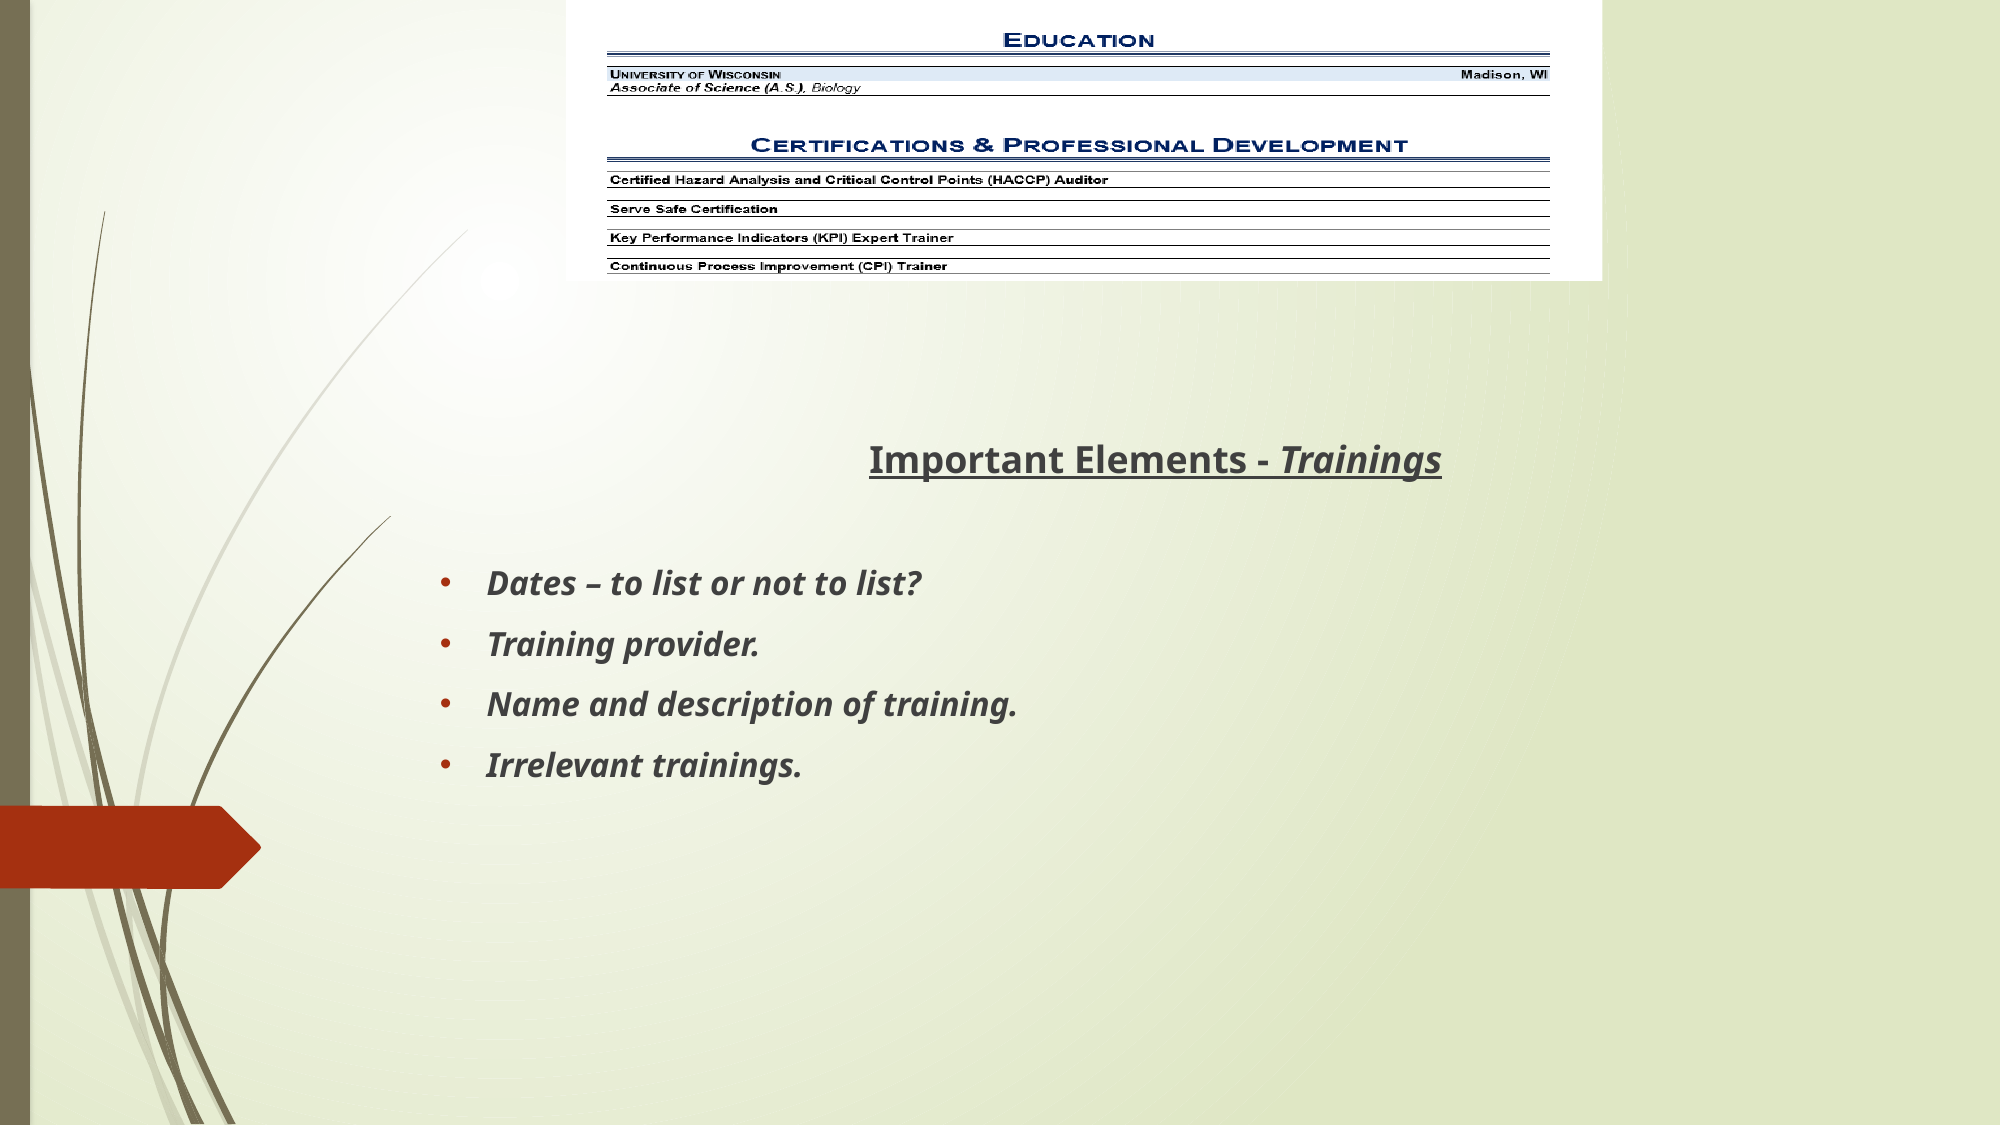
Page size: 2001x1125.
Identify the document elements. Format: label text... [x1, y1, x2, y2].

list Important Elements - Trainings Dates – to list or not to list? Training provider. Name and description of training. Irrelevant trainings. [424, 367, 1888, 1061]
picture [565, 0, 1603, 281]
